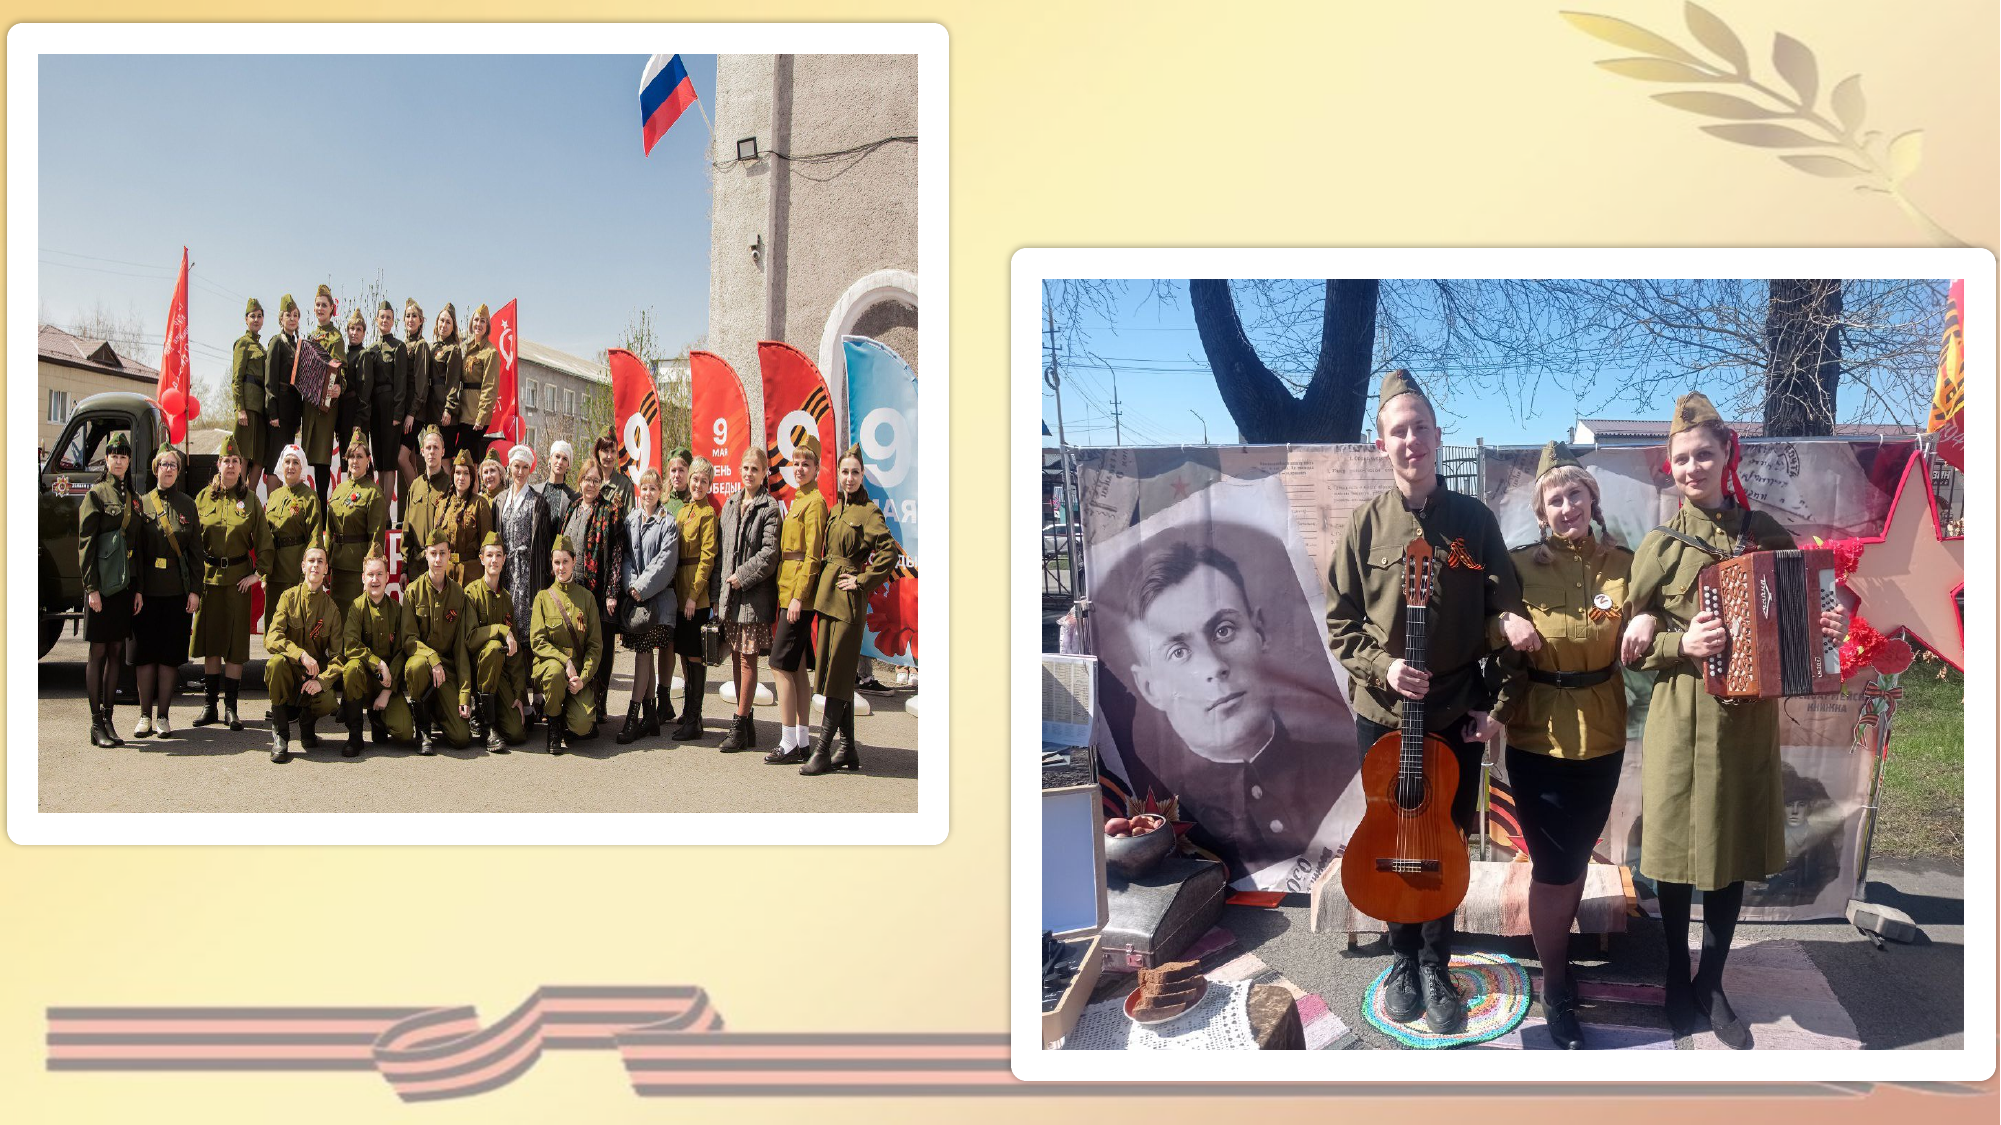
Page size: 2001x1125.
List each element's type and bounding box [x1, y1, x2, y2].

list [1042, 278, 1965, 1050]
list [38, 53, 919, 814]
